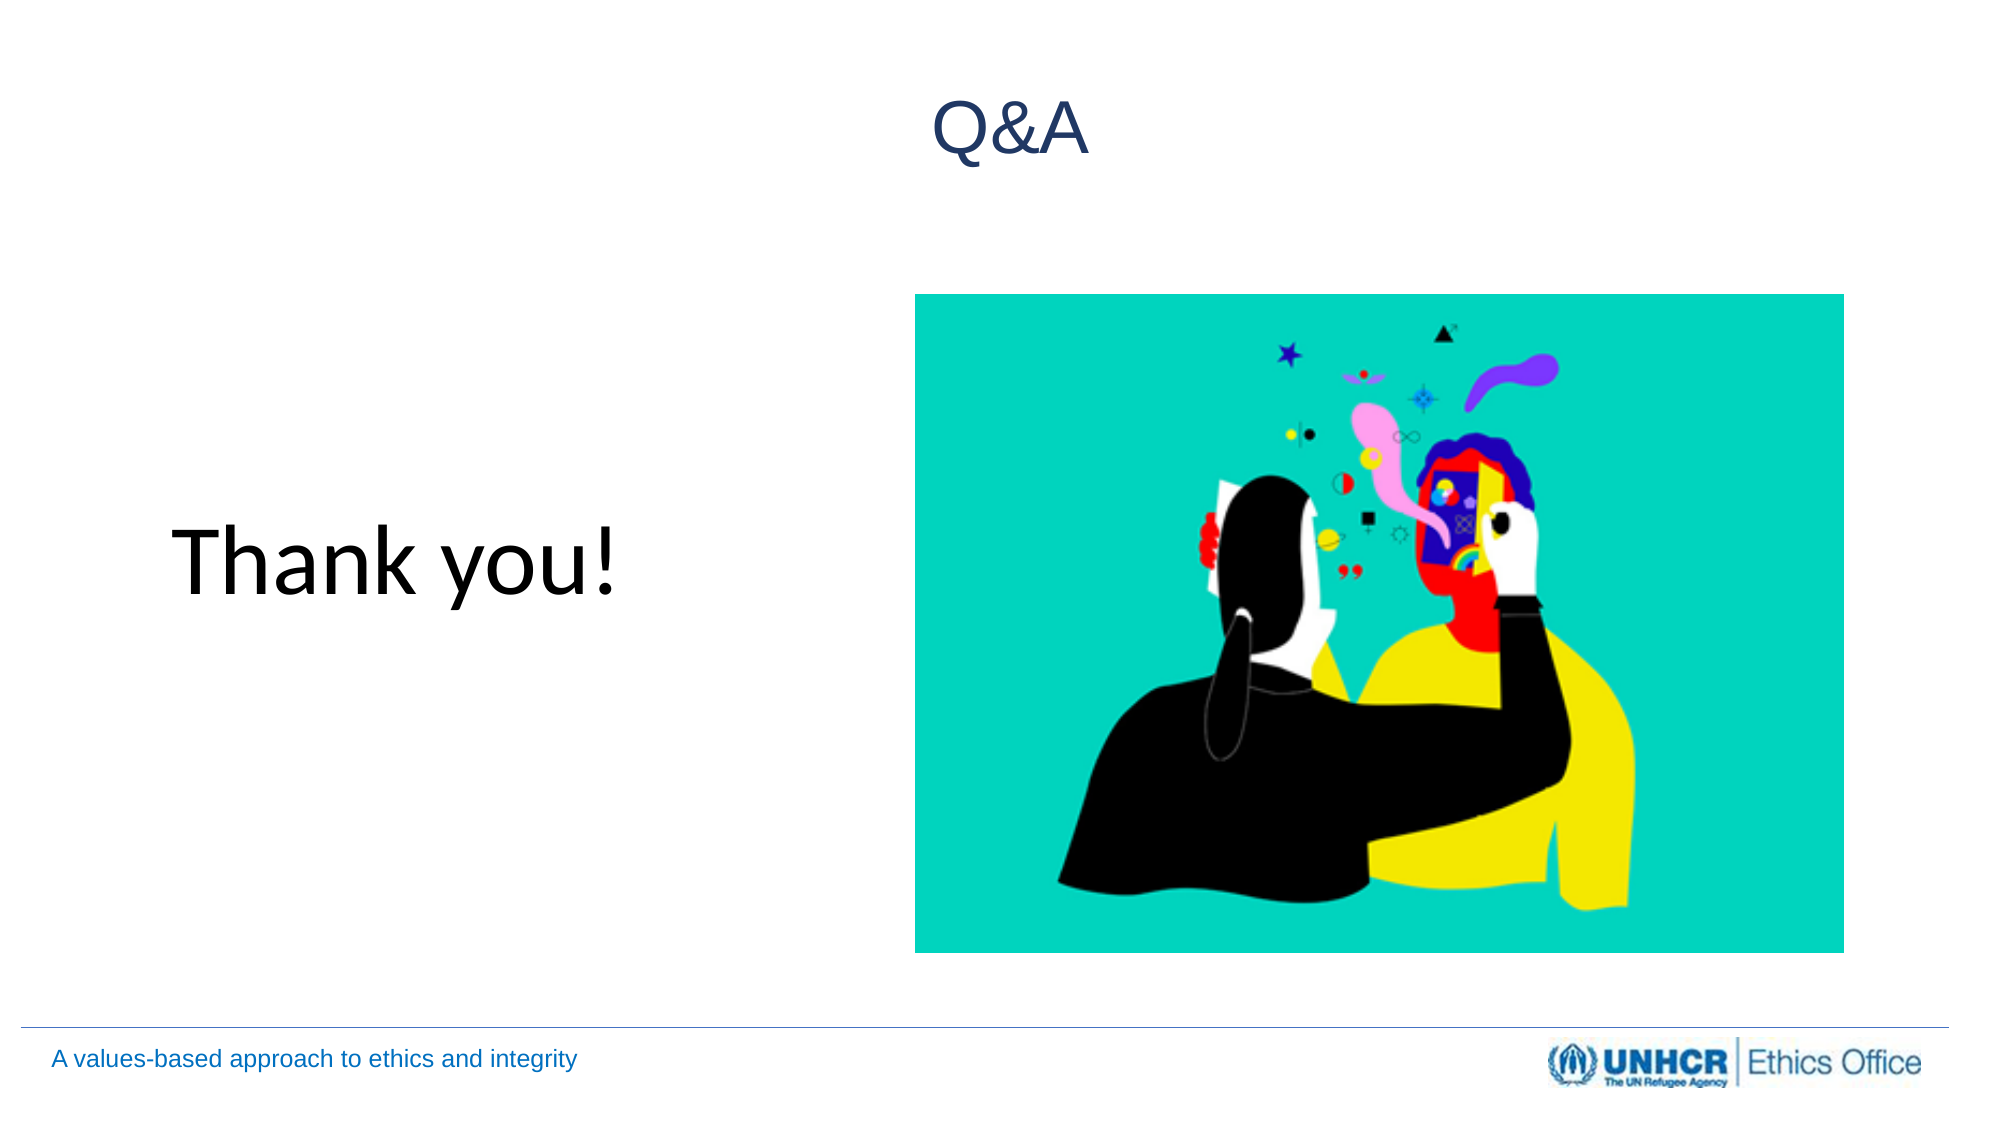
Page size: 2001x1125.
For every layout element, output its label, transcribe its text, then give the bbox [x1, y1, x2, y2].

picture [915, 294, 1844, 953]
picture [1548, 1037, 1921, 1088]
footer A values-based approach to ethics and integrity [36, 1028, 712, 1088]
text_box Q&A [73, 71, 1949, 176]
text_box Thank you! [156, 487, 832, 622]
